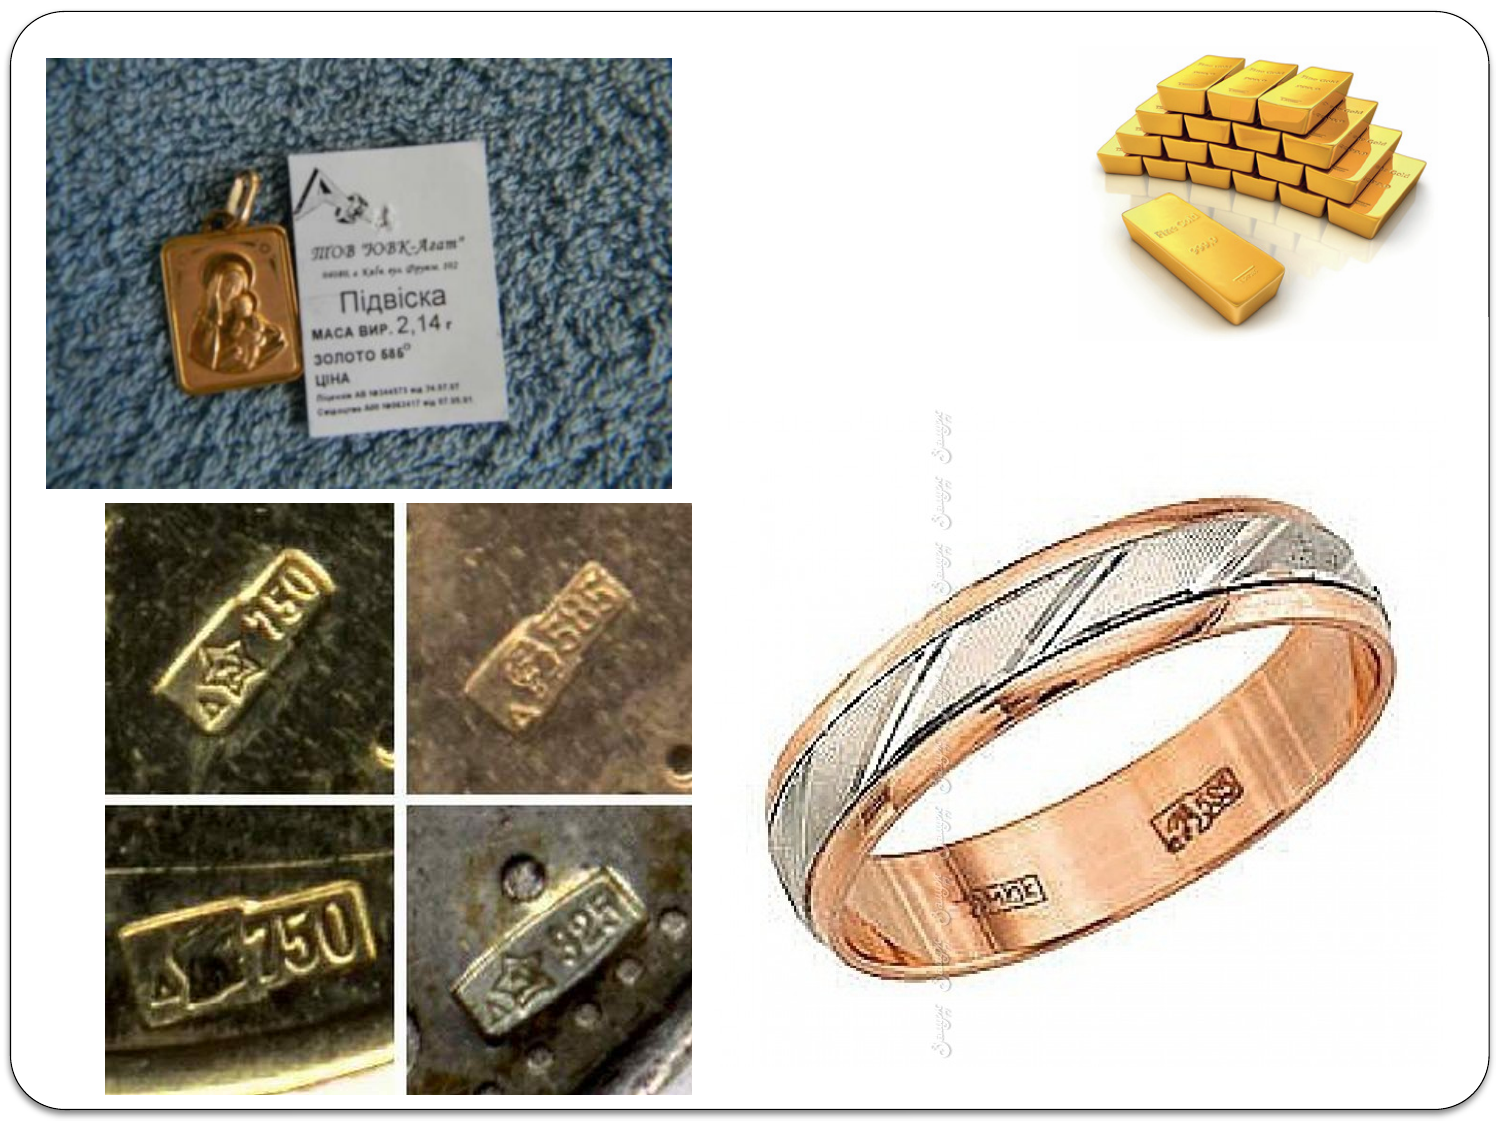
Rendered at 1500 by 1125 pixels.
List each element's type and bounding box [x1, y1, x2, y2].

picture [714, 407, 1448, 1067]
picture [1077, 46, 1438, 341]
picture [105, 503, 692, 1095]
picture [46, 58, 673, 489]
